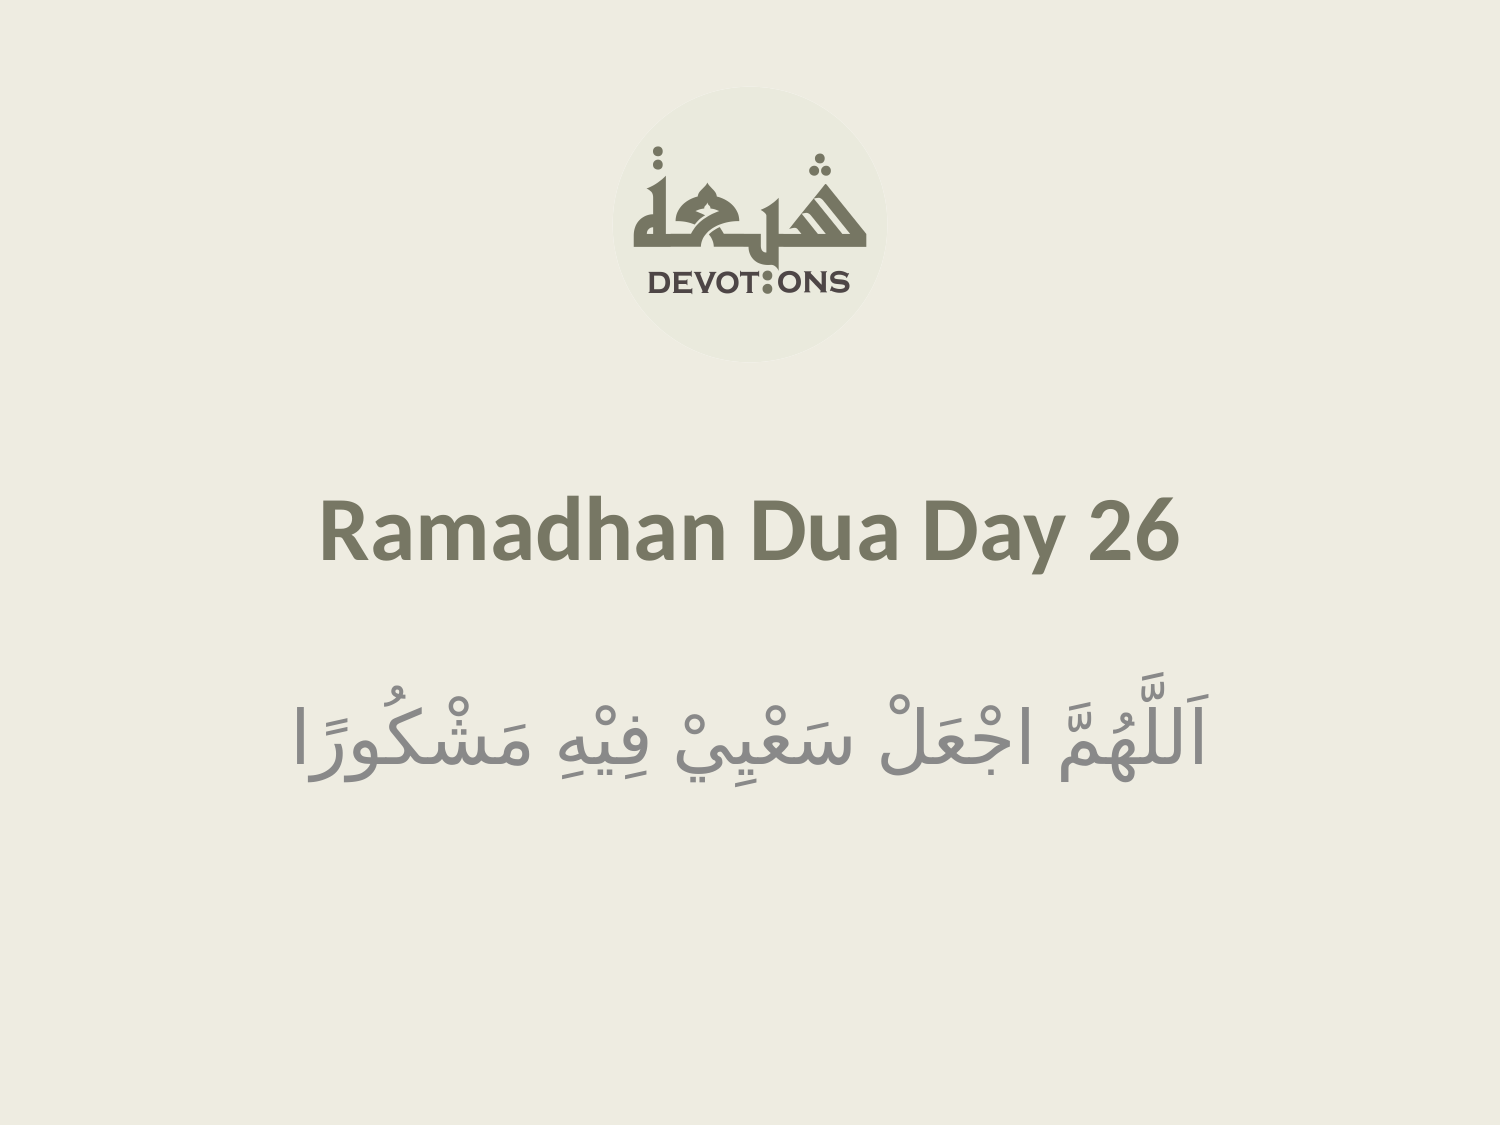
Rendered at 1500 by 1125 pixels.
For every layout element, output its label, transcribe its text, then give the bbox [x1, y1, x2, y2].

list اَللَّهُمَّ اجْعَلْ سَعْيِيْ فِيْهِ مَشْكُورًا [90, 686, 1410, 782]
list Ramadhan Dua Day 26 [90, 458, 1410, 589]
picture [600, 74, 900, 375]
